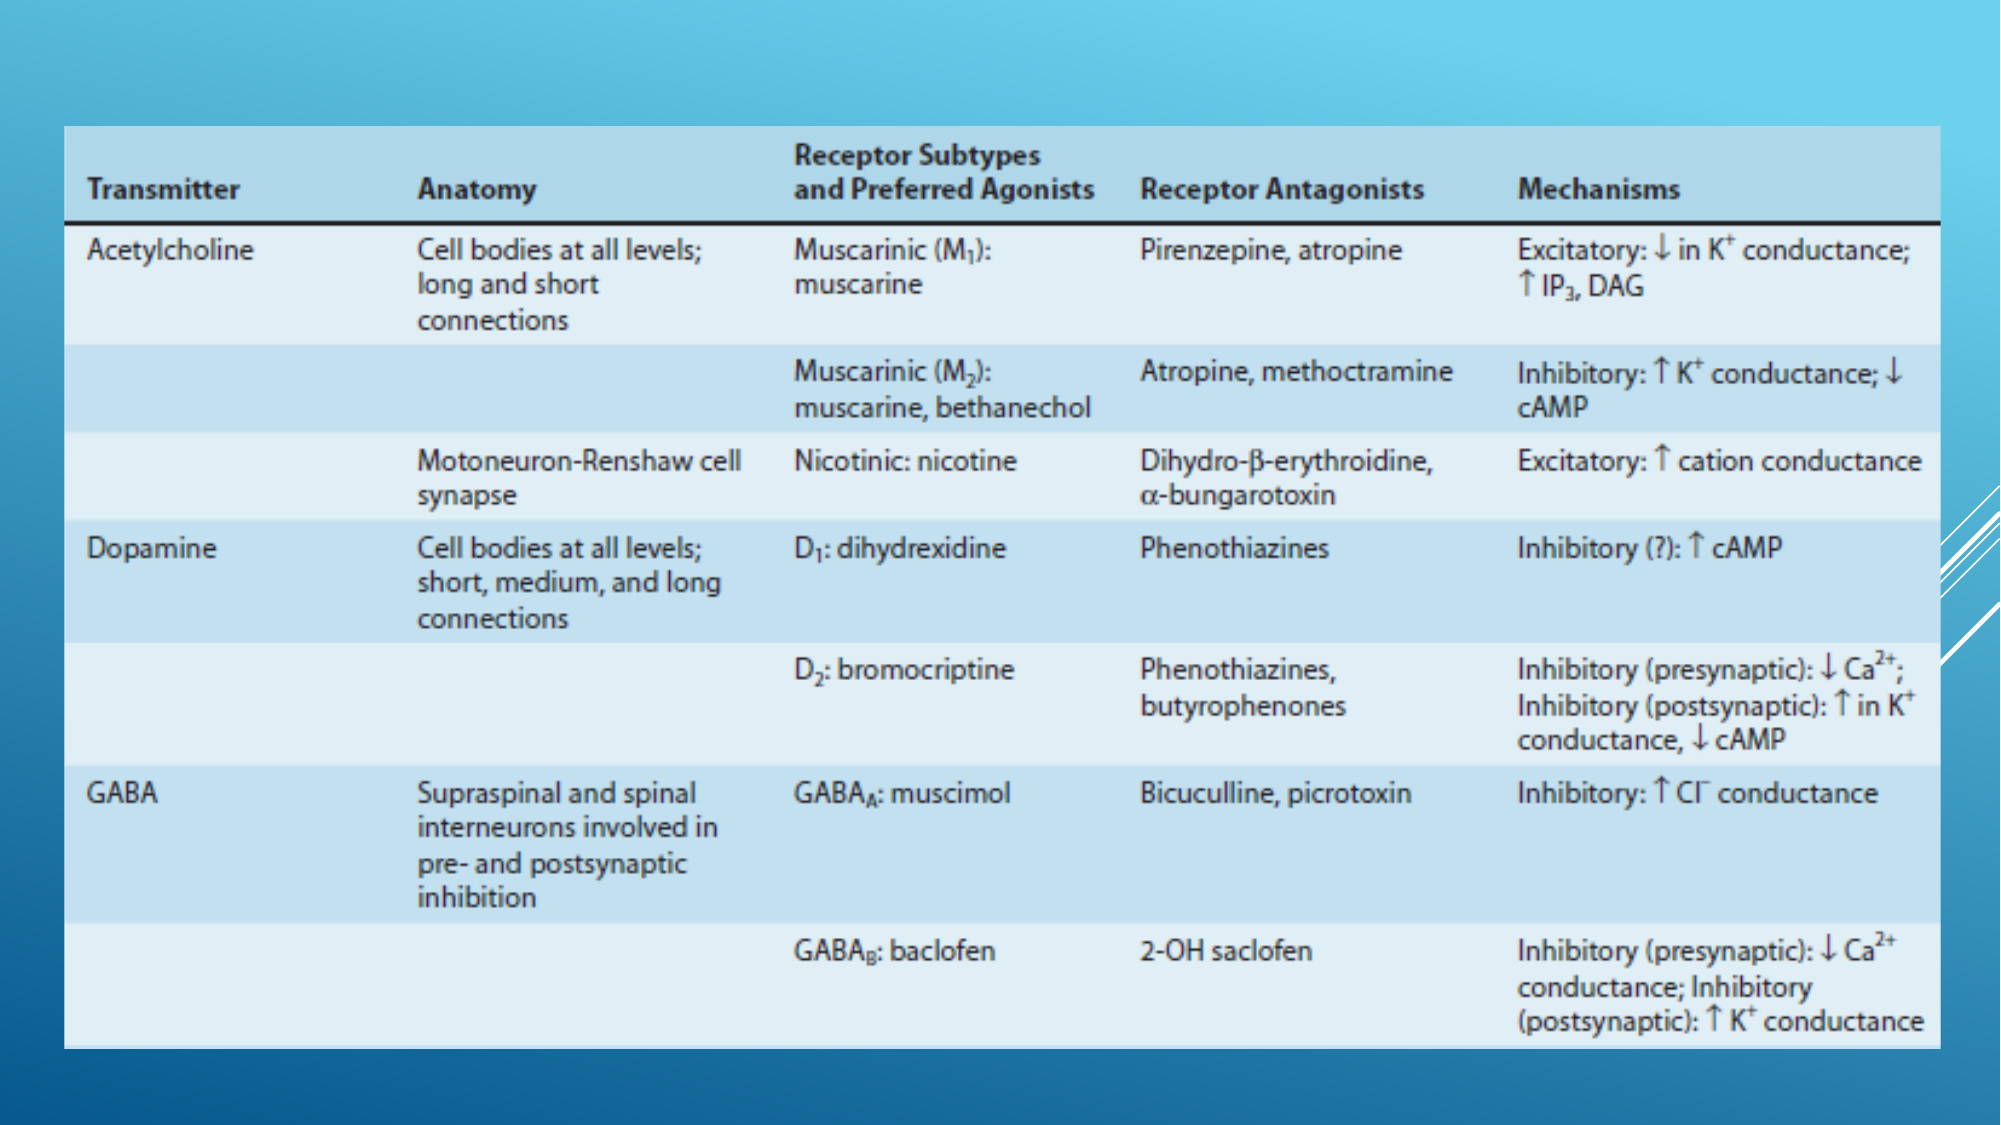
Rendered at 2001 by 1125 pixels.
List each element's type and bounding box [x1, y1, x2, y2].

picture [64, 126, 1941, 1049]
